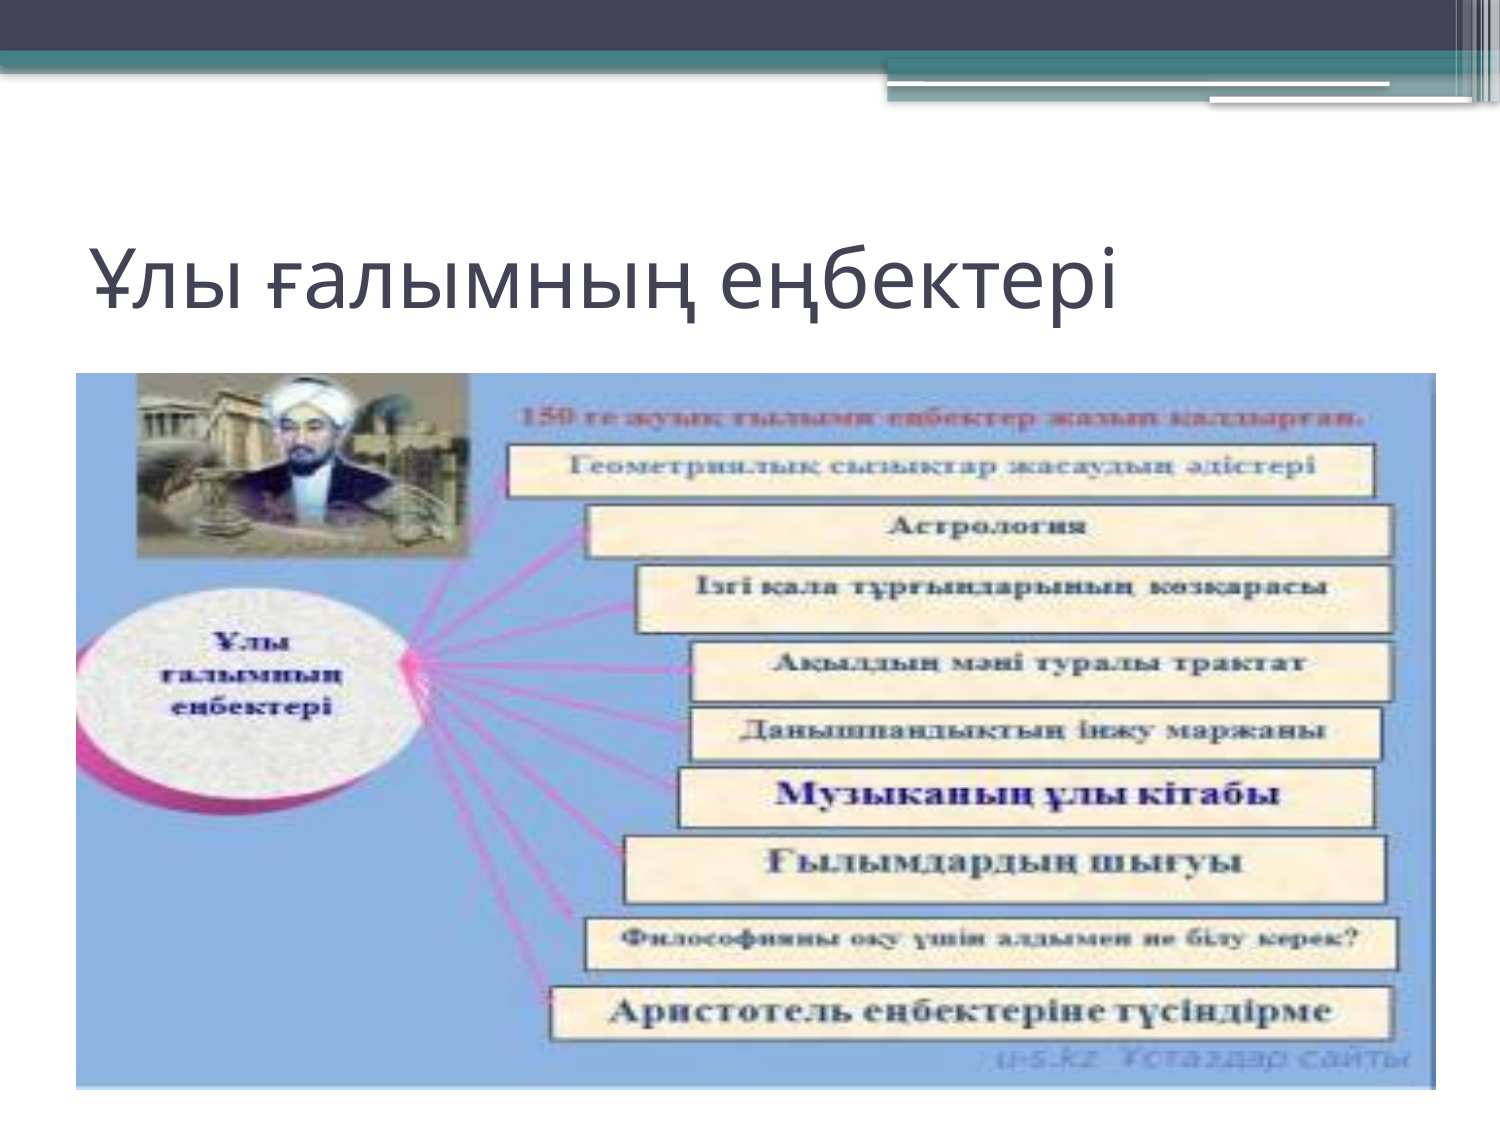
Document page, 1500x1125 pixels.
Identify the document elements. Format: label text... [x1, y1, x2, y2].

title Ұлы ғалымның еңбектері [75, 187, 1425, 363]
picture [76, 373, 1436, 1091]
